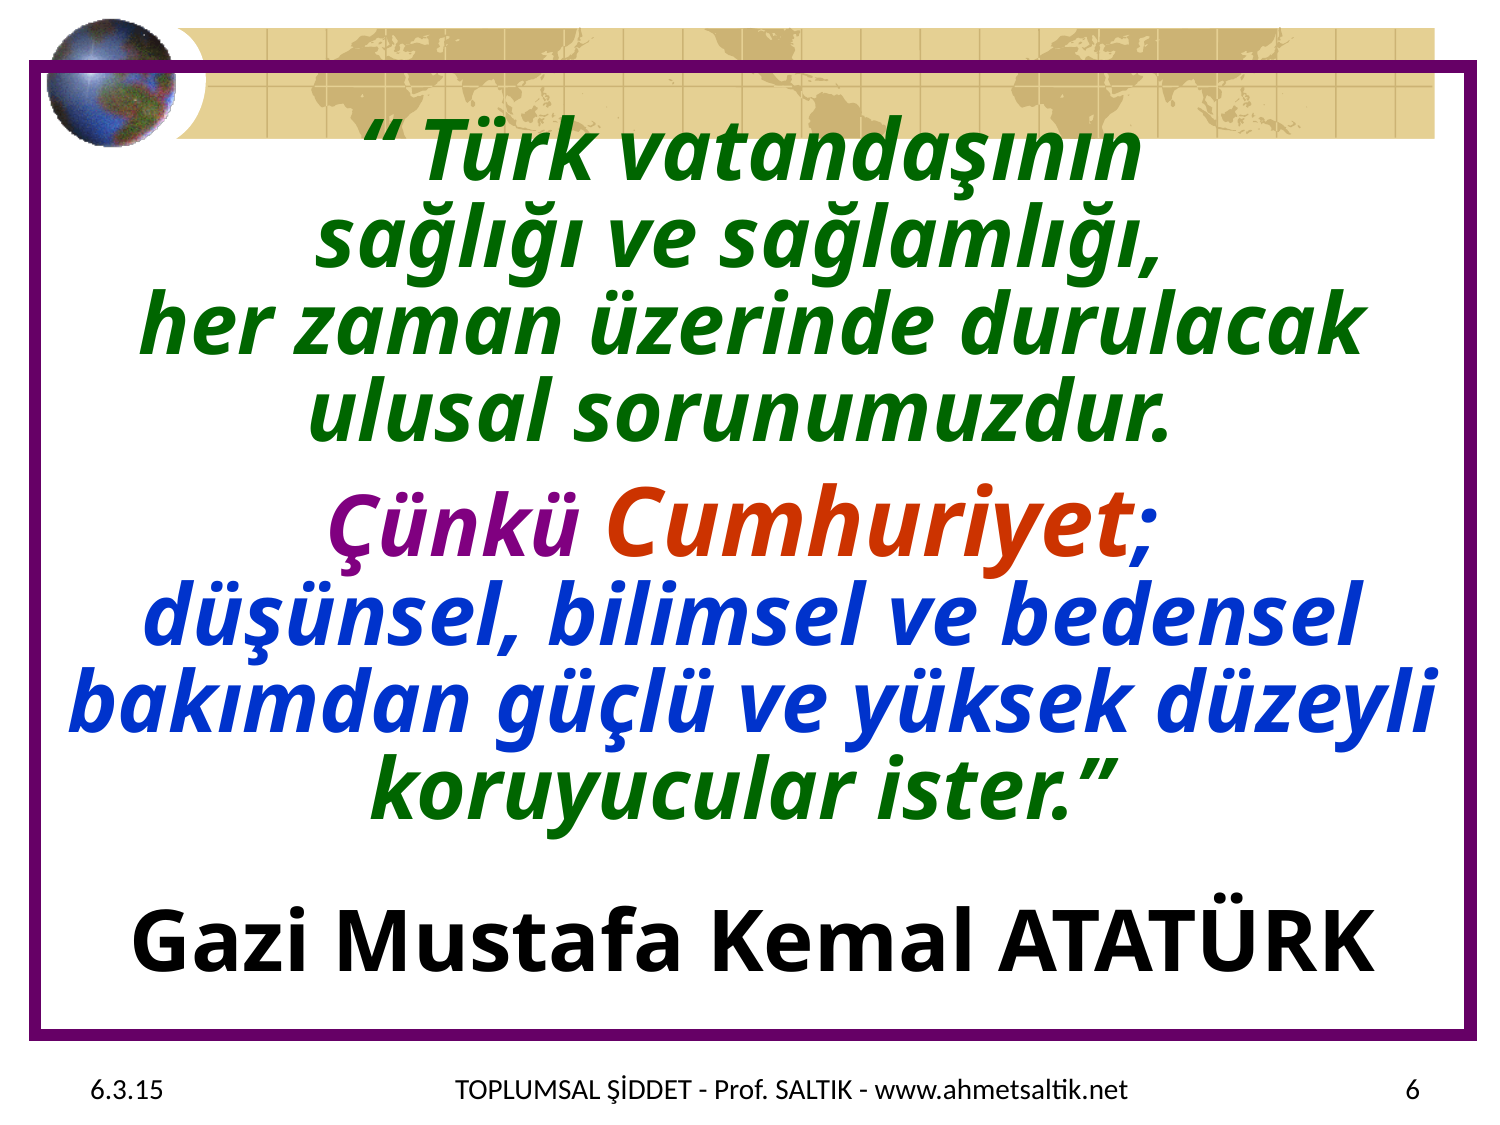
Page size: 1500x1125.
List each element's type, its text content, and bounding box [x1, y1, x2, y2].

slide_number 6 [1084, 1034, 1436, 1114]
list “ Türk vatandaşının sağlığı ve sağlamlığı, her zaman üzerinde durulacak ulusal sorunumuzdur. Çünkü Cumhuriyet; düşünsel, bilimsel ve bedensel bakımdan güçlü ve yüksek düzeyli koruyucular ister.” Gazi Mustafa Kemal ATATÜRK [34, 66, 1471, 1036]
picture [42, 14, 190, 66]
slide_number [74, 1034, 371, 1114]
footer TOPLUMSAL ŞİDDET - Prof. SALTIK - www.ahmetsaltik.net [371, 1034, 1084, 1114]
